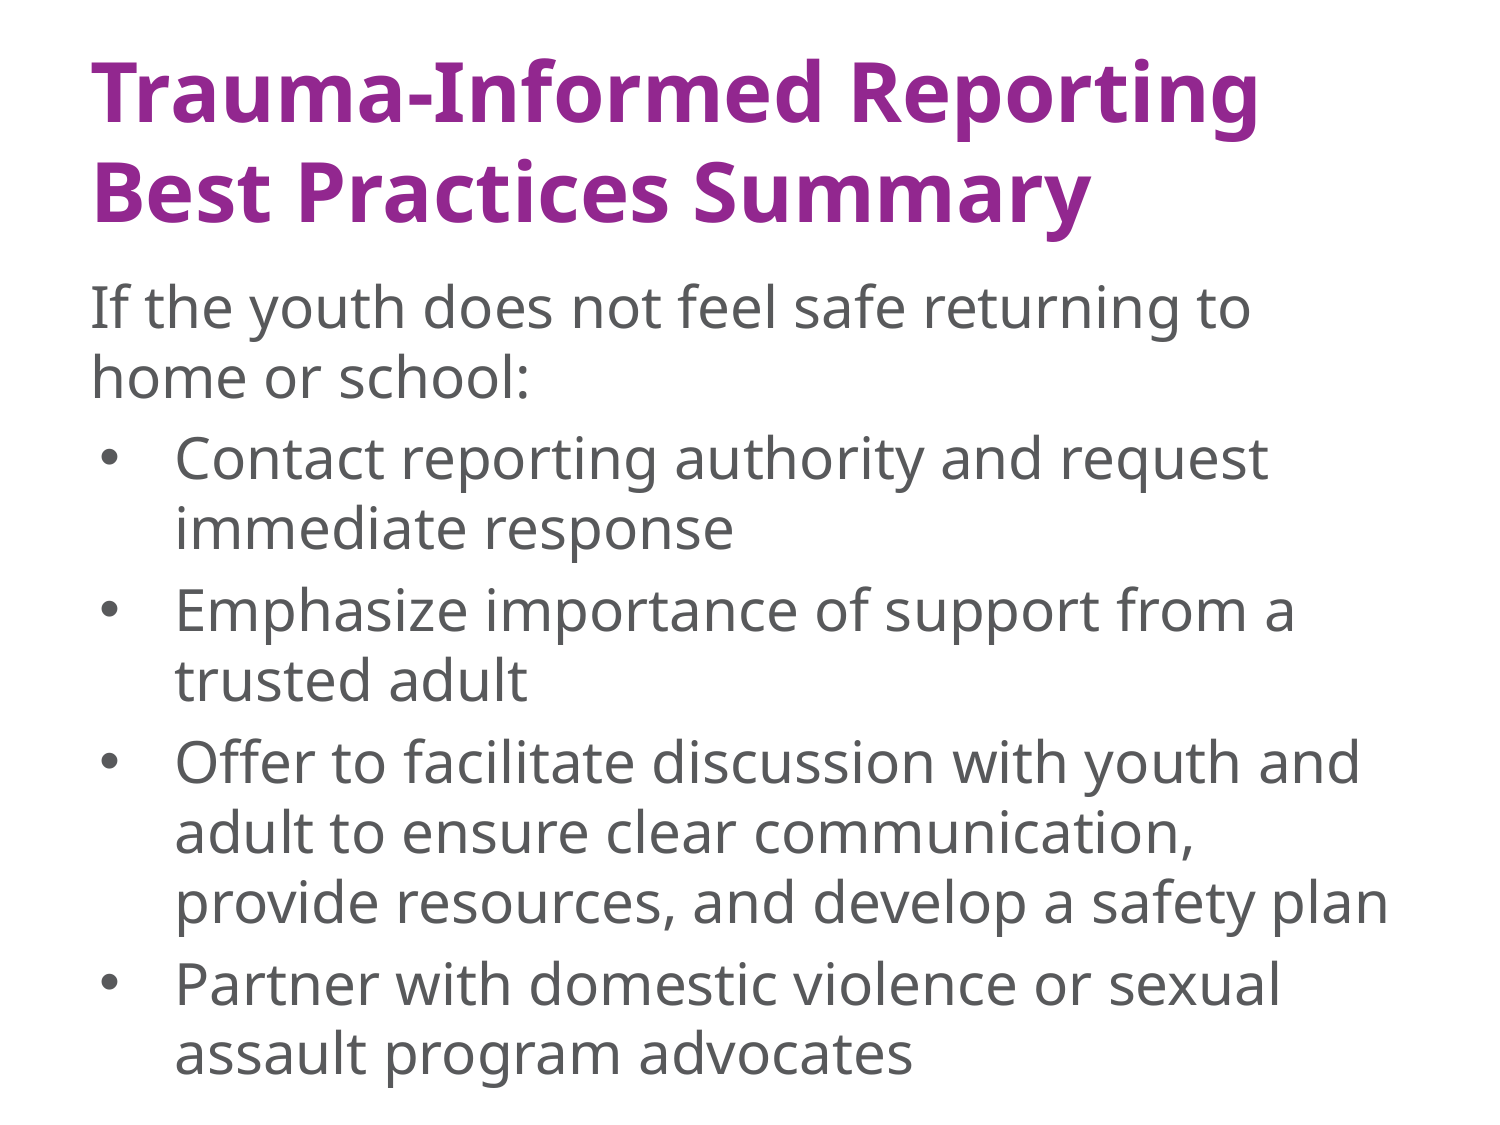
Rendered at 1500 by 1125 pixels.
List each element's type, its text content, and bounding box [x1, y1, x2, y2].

title Trauma-Informed Reporting Best Practices Summary [75, 45, 1425, 233]
list If the youth does not feel safe returning to home or school: Contact reporting authority and request immediate response Emphasize importance of support from a trusted adult Offer to facilitate discussion with youth and adult to ensure clear communication, provide resources, and develop a safety plan Partner with domestic violence or sexual assault program advocates [75, 262, 1425, 1005]
